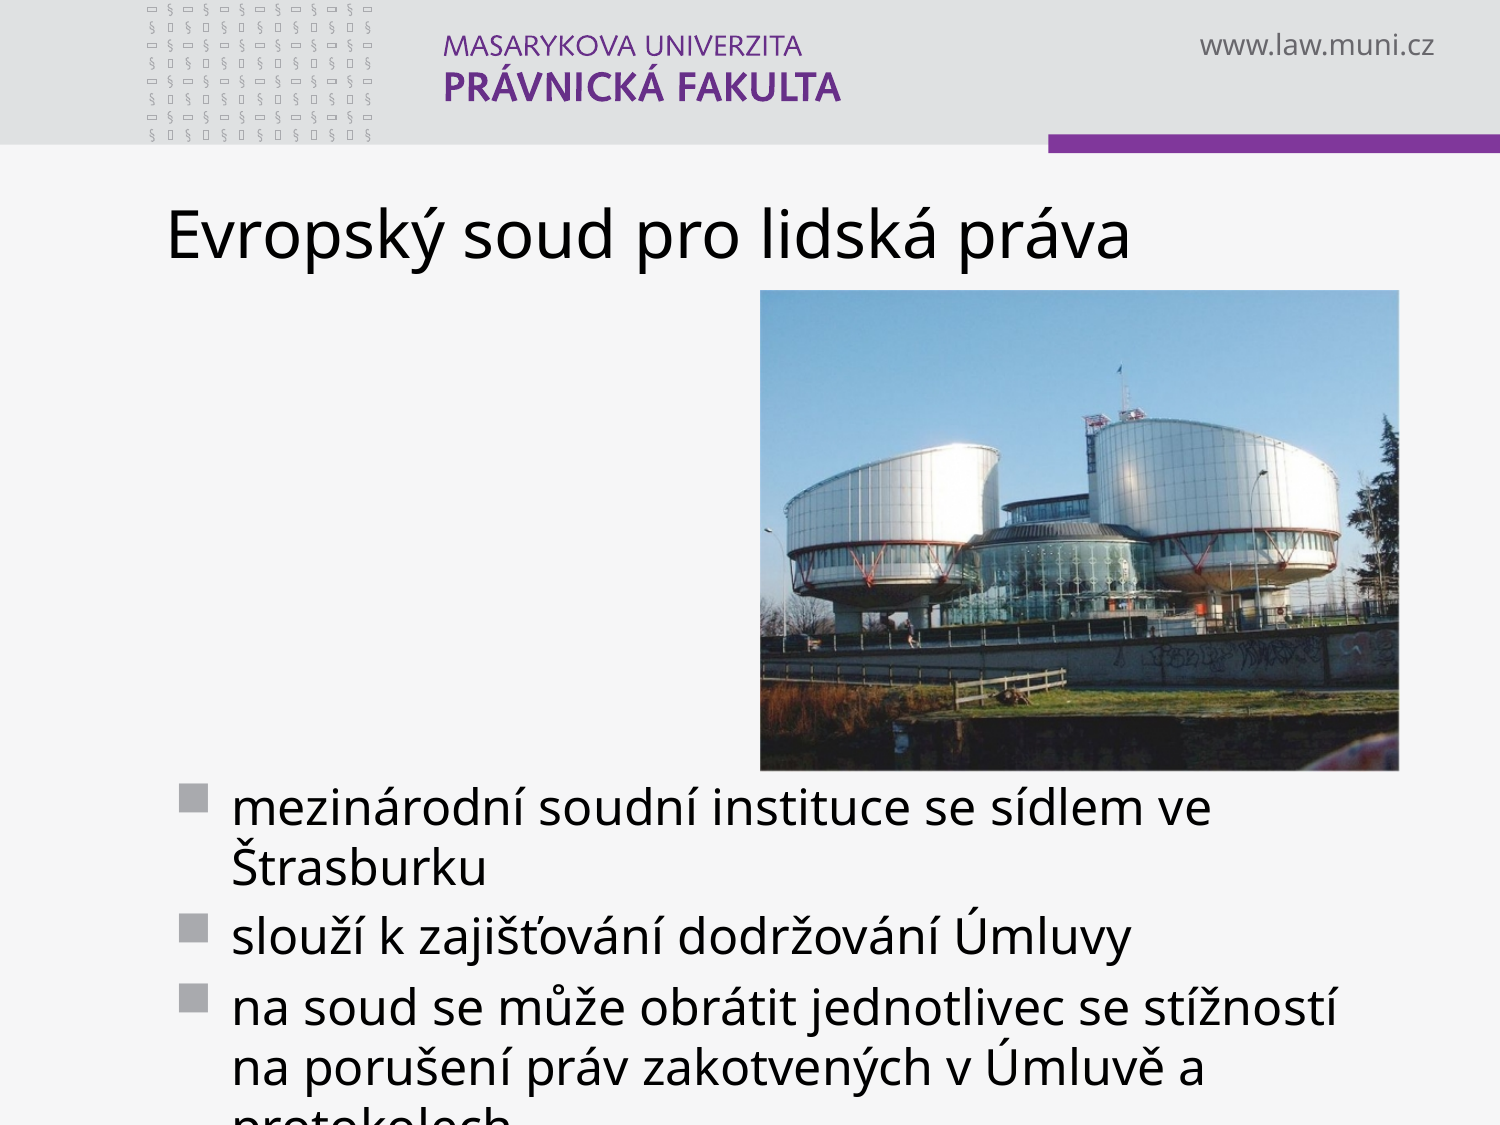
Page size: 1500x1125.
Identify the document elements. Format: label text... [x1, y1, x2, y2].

list mezinárodní soudní instituce se sídlem ve Štrasburku slouží k zajišťování dodržování Úmluvy na soud se může obrátit jednotlivec se stížností na porušení práv zakotvených v Úmluvě a protokolech [174, 775, 1400, 1125]
title Evropský soud pro lidská práva [150, 184, 1425, 268]
picture [759, 290, 1401, 772]
